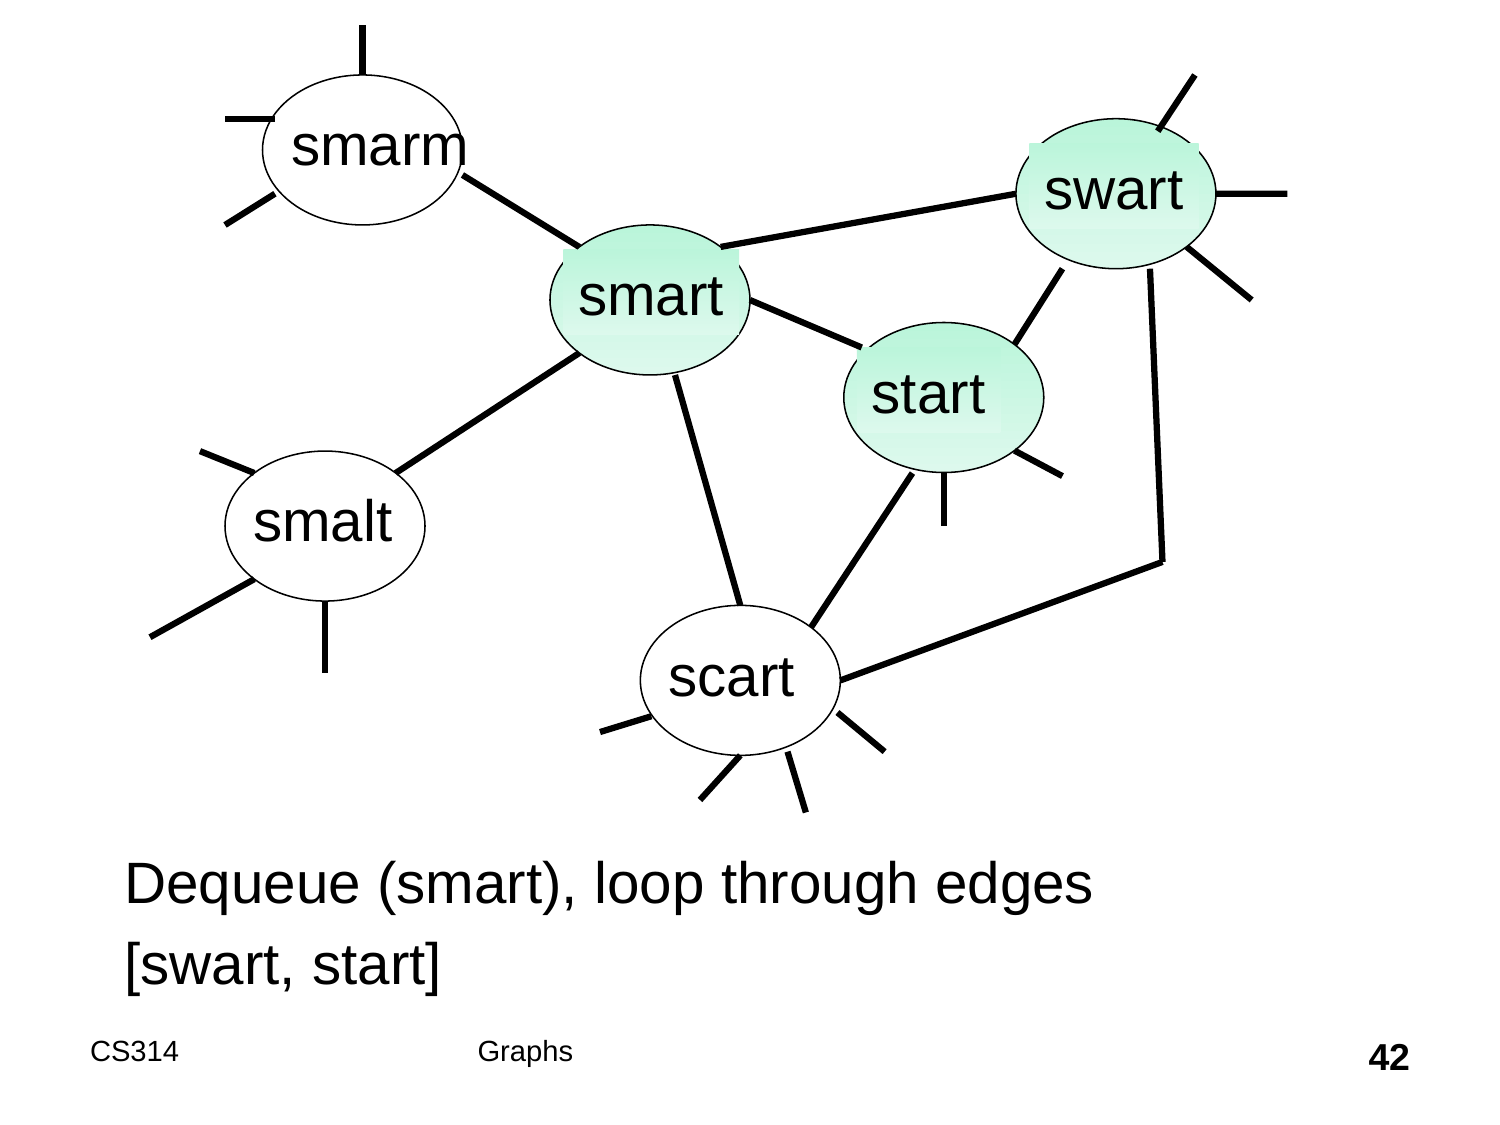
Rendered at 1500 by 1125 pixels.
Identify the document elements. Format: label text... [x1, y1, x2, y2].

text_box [810, 472, 913, 628]
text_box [749, 299, 862, 348]
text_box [262, 74, 486, 226]
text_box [224, 193, 276, 226]
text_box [199, 450, 255, 474]
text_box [640, 605, 841, 756]
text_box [787, 751, 807, 813]
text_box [1157, 74, 1196, 132]
slide_number CS314 [75, 1025, 450, 1100]
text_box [599, 715, 652, 733]
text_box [1015, 118, 1217, 269]
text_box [837, 712, 885, 752]
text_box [843, 322, 1045, 473]
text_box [699, 755, 741, 801]
slide_number 42 [1112, 1025, 1425, 1100]
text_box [224, 450, 426, 602]
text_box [462, 174, 580, 248]
text_box Dequeue (smart), loop through edges [swart, start] [109, 837, 1111, 1004]
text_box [1014, 450, 1063, 477]
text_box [674, 374, 741, 606]
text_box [1014, 268, 1063, 345]
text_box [839, 561, 1163, 681]
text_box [1186, 246, 1252, 301]
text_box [1149, 268, 1163, 563]
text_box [720, 193, 1017, 248]
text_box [149, 578, 255, 638]
footer Graphs [462, 1025, 1038, 1100]
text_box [549, 224, 751, 376]
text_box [395, 352, 580, 474]
